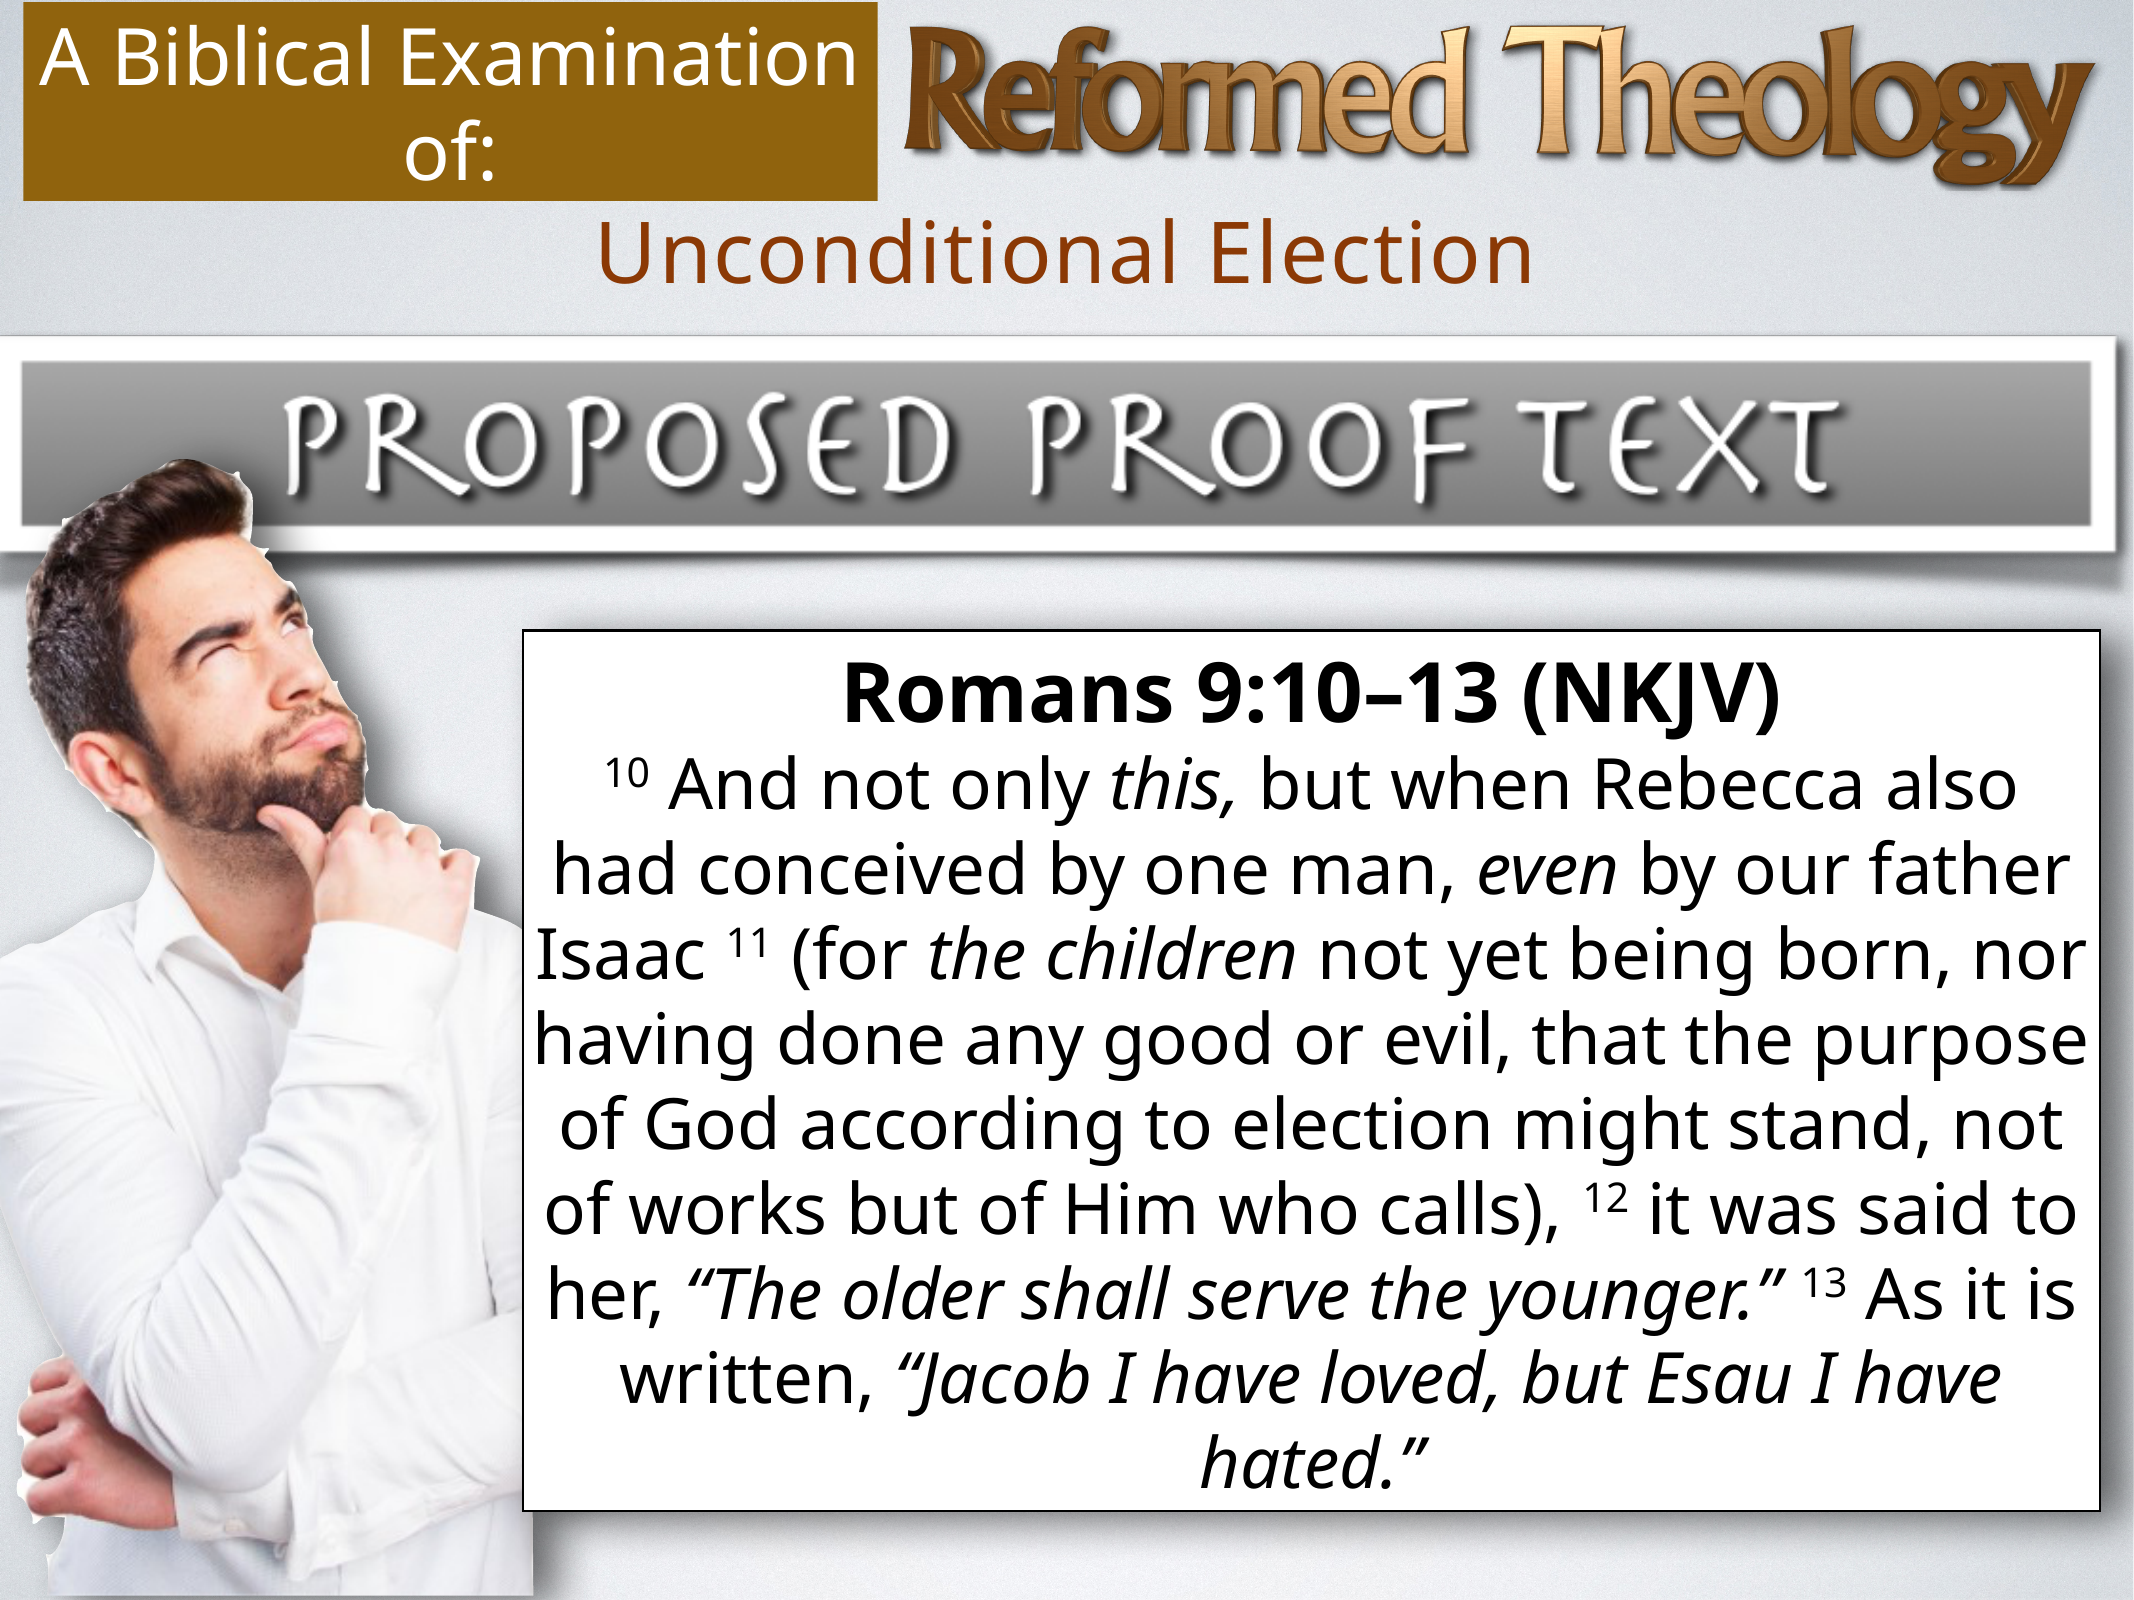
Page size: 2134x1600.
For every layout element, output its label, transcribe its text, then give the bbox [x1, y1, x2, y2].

text_box Unconditional Election [0, 189, 2133, 309]
text_box A Biblical Examination of: [23, 2, 878, 189]
text_box Romans 9:10–13 (NKJV) 10 And not only this, but when Rebecca also had conceived by one man, even by our father Isaac 11 (for the children not yet being born, nor having done any good or evil, that the purpose of God according to election might stand, not of works but of Him who calls), 12 it was said to her, “The older shall serve the younger.” 13 As it is written, “Jacob I have loved, but Esau I have hated.” [656, 630, 2101, 1512]
picture [0, 0, 2134, 1600]
